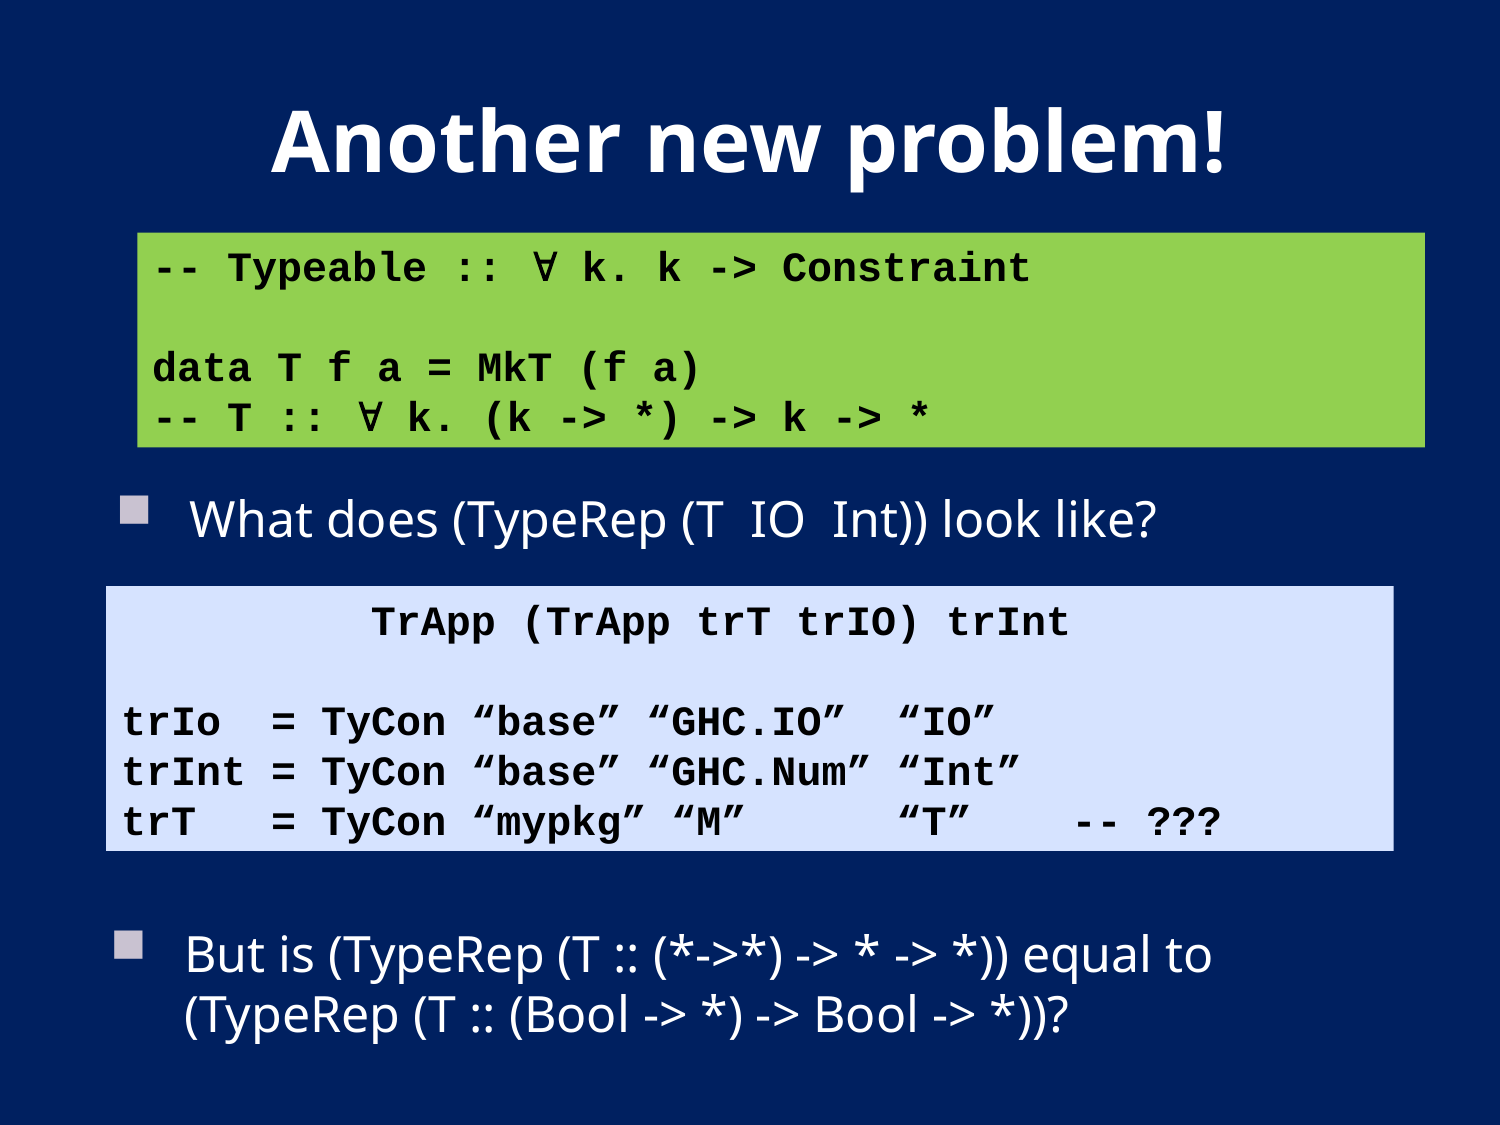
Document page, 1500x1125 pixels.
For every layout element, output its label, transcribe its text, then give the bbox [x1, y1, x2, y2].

title Another new problem! [75, 45, 1425, 233]
text_box But is (TypeRep (T :: (*->*) -> * -> *)) equal to (TypeRep (T :: (Bool -> *) -> Bool -> *))? [94, 914, 1479, 1120]
text_box -- Typeable ::  k. k -> Constraint data T f a = MkT (f a) -- T ::  k. (k -> *) -> k -> * [137, 232, 1425, 448]
text_box TrApp (TrApp trT trIO) trInt trIo = TyCon “base” “GHC.IO” “IO” trInt = TyCon “base” “GHC.Num” “Int” trT = TyCon “mypkg” “M” “T” -- ??? [106, 685, 1394, 851]
text_box What does (TypeRep (T IO Int)) look like? [100, 479, 1484, 685]
